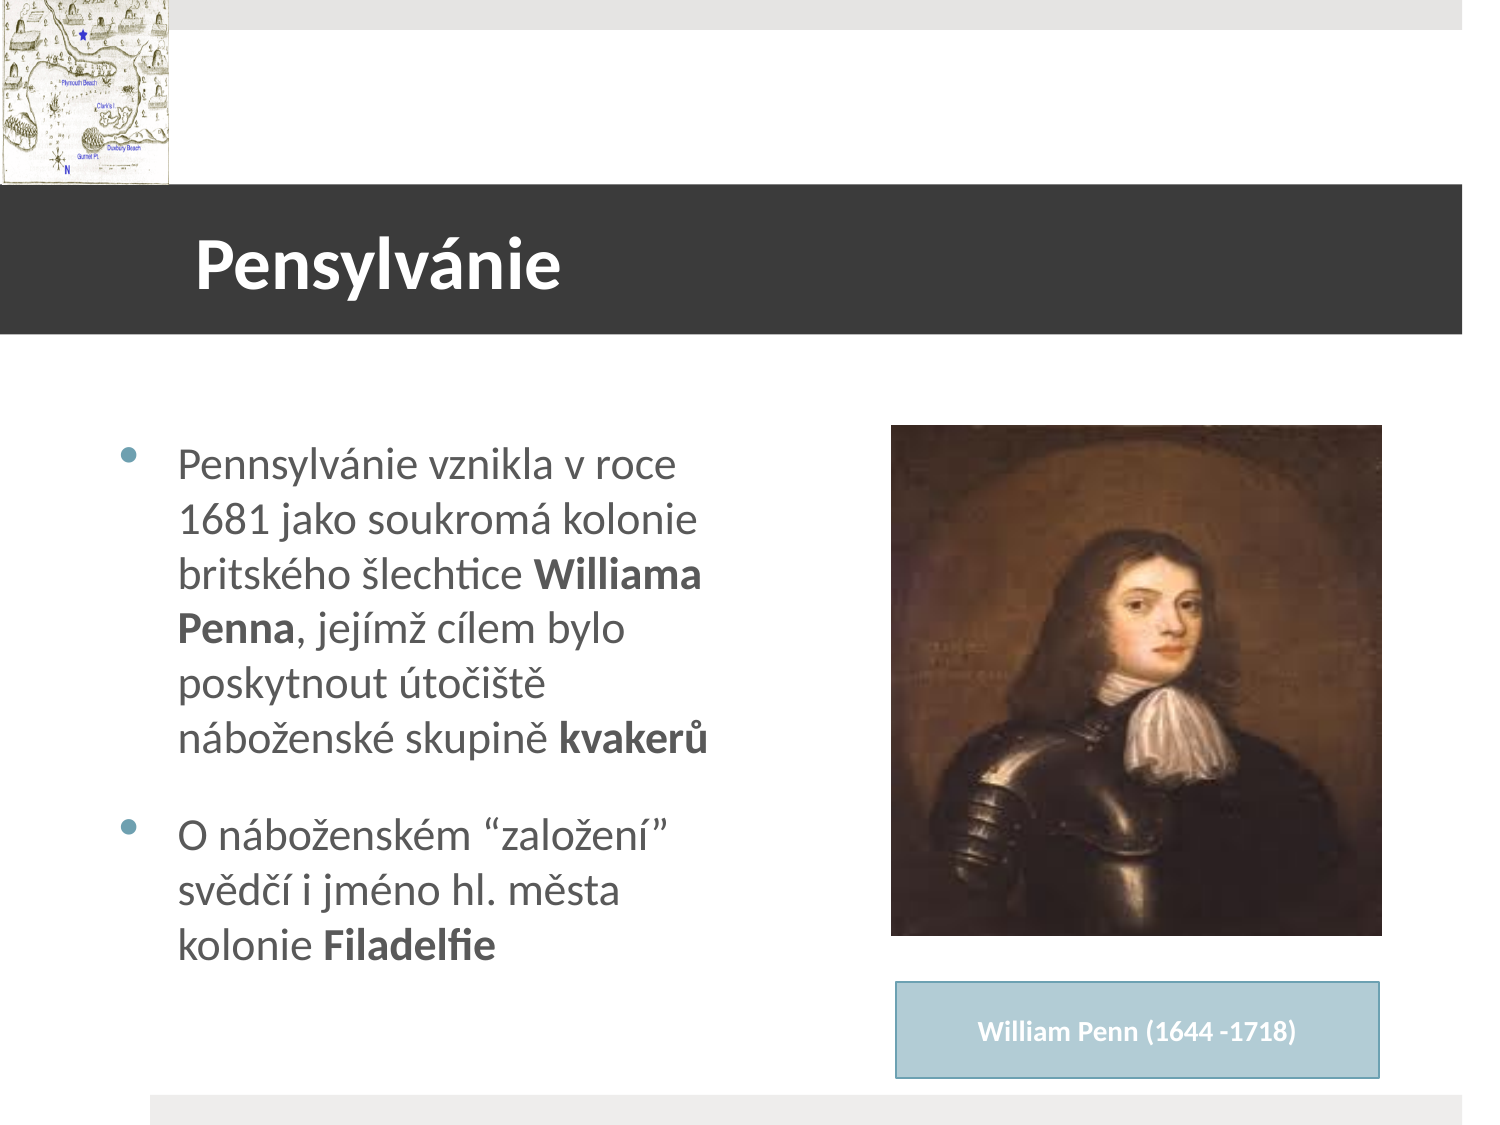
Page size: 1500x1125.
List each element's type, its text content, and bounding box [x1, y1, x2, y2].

title Pensylvánie [0, 184, 1463, 335]
text_box William Penn (1644 -1718) [895, 981, 1380, 1079]
picture [0, 0, 217, 185]
list Pennsylvánie vznikla v roce 1681 jako soukromá kolonie britského šlechtice Williama Penna, jejímž cílem bylo poskytnout útočiště náboženské skupině kvakerů O náboženském “založení” svědčí i jméno hl. města kolonie Filadelfie [106, 425, 769, 1030]
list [843, 425, 1430, 936]
